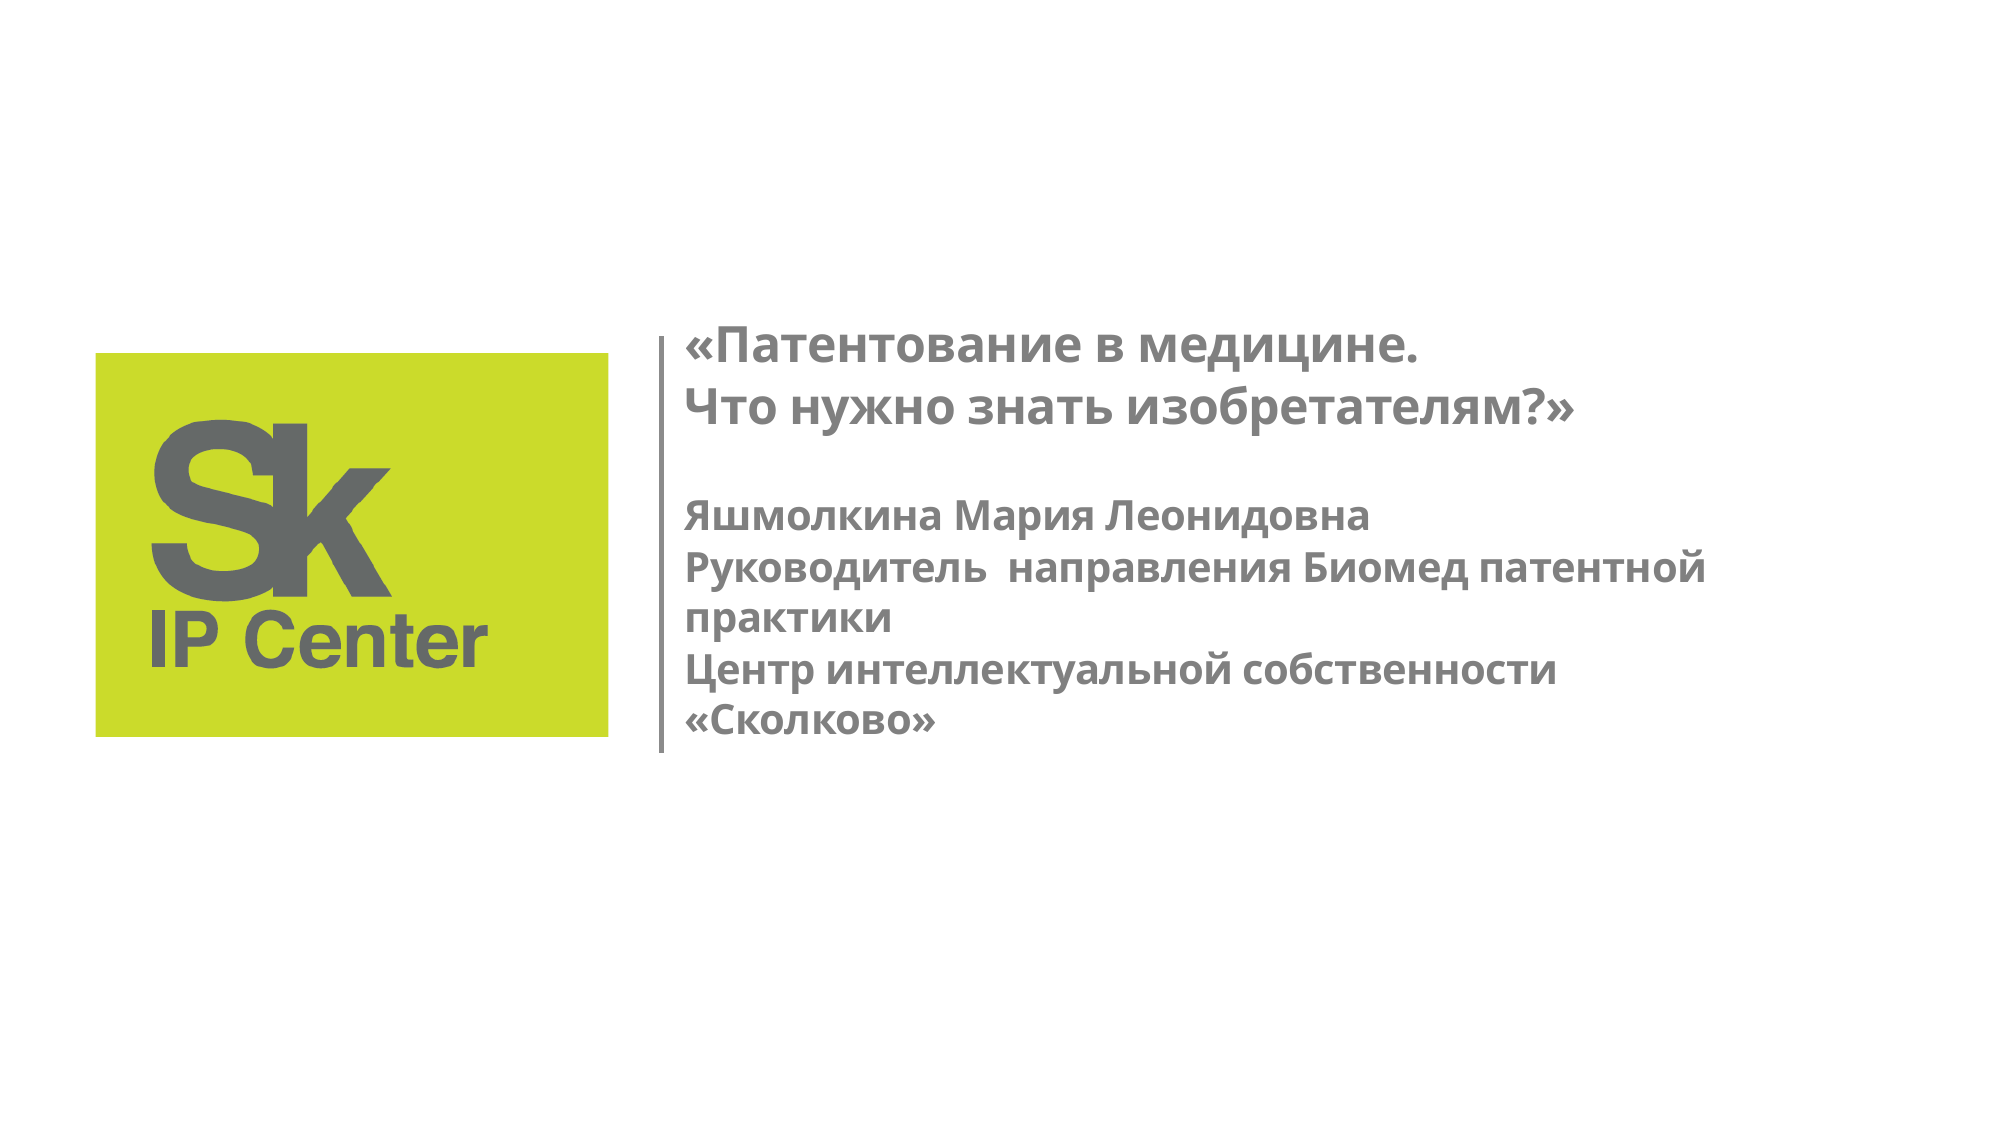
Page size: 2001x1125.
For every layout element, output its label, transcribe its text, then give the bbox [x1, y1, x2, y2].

picture [95, 353, 609, 737]
text_box «Патентование в медицине. Что нужно знать изобретателям?» Яшмолкина Мария Леонидовна Руководитель направления Биомед патентной практики Центр интеллектуальной собственности «Сколково» [682, 309, 1722, 780]
